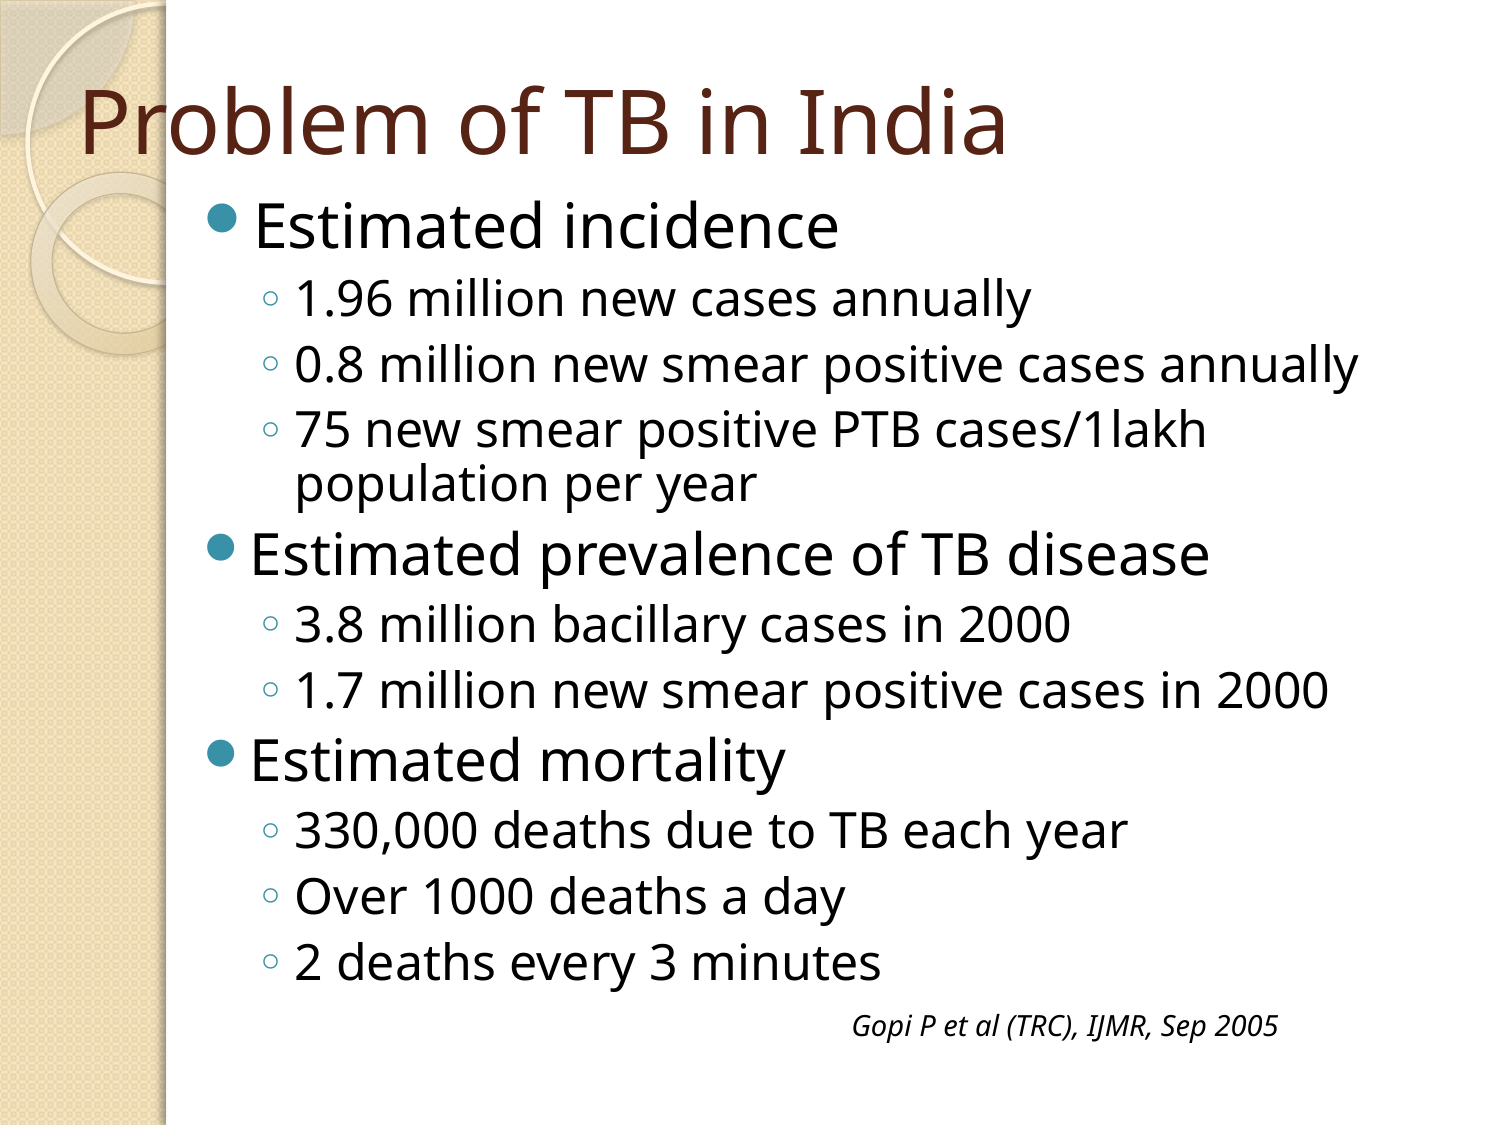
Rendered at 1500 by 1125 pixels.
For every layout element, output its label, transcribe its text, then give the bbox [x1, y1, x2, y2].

list Estimated incidence 1.96 million new cases annually 0.8 million new smear positive cases annually 75 new smear positive PTB cases/1lakh population per year Estimated prevalence of TB disease 3.8 million bacillary cases in 2000 1.7 million new smear positive cases in 2000 Estimated mortality 330,000 deaths due to TB each year Over 1000 deaths a day 2 deaths every 3 minutes [174, 187, 1438, 1050]
title Problem of TB in India [62, 24, 1438, 213]
text_box Gopi P et al (TRC), IJMR, Sep 2005 [836, 999, 1295, 1050]
